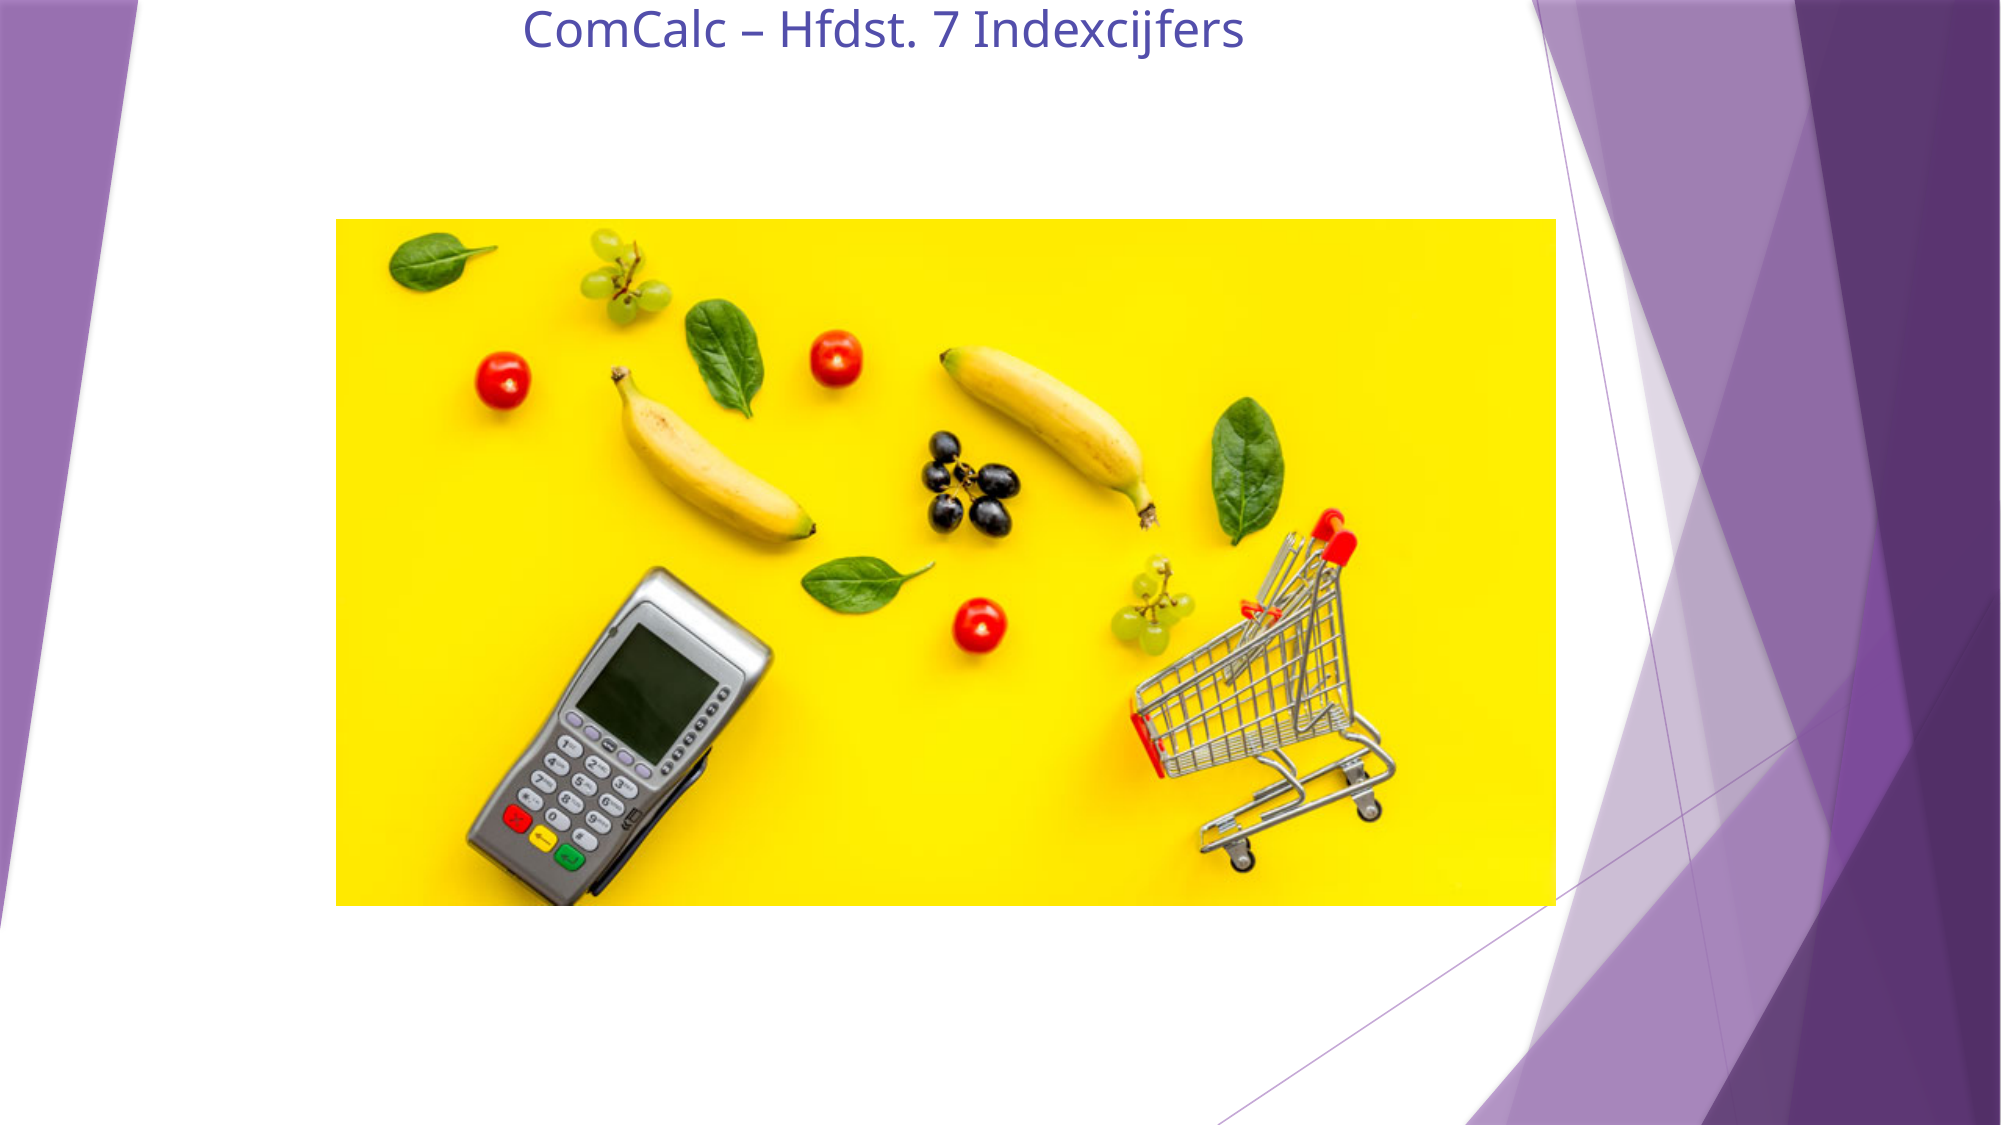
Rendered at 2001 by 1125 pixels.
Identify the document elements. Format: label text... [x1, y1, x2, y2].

picture [335, 218, 1556, 906]
text_box ComCalc – Hfdst. 7 Indexcijfers [0, 0, 1769, 66]
